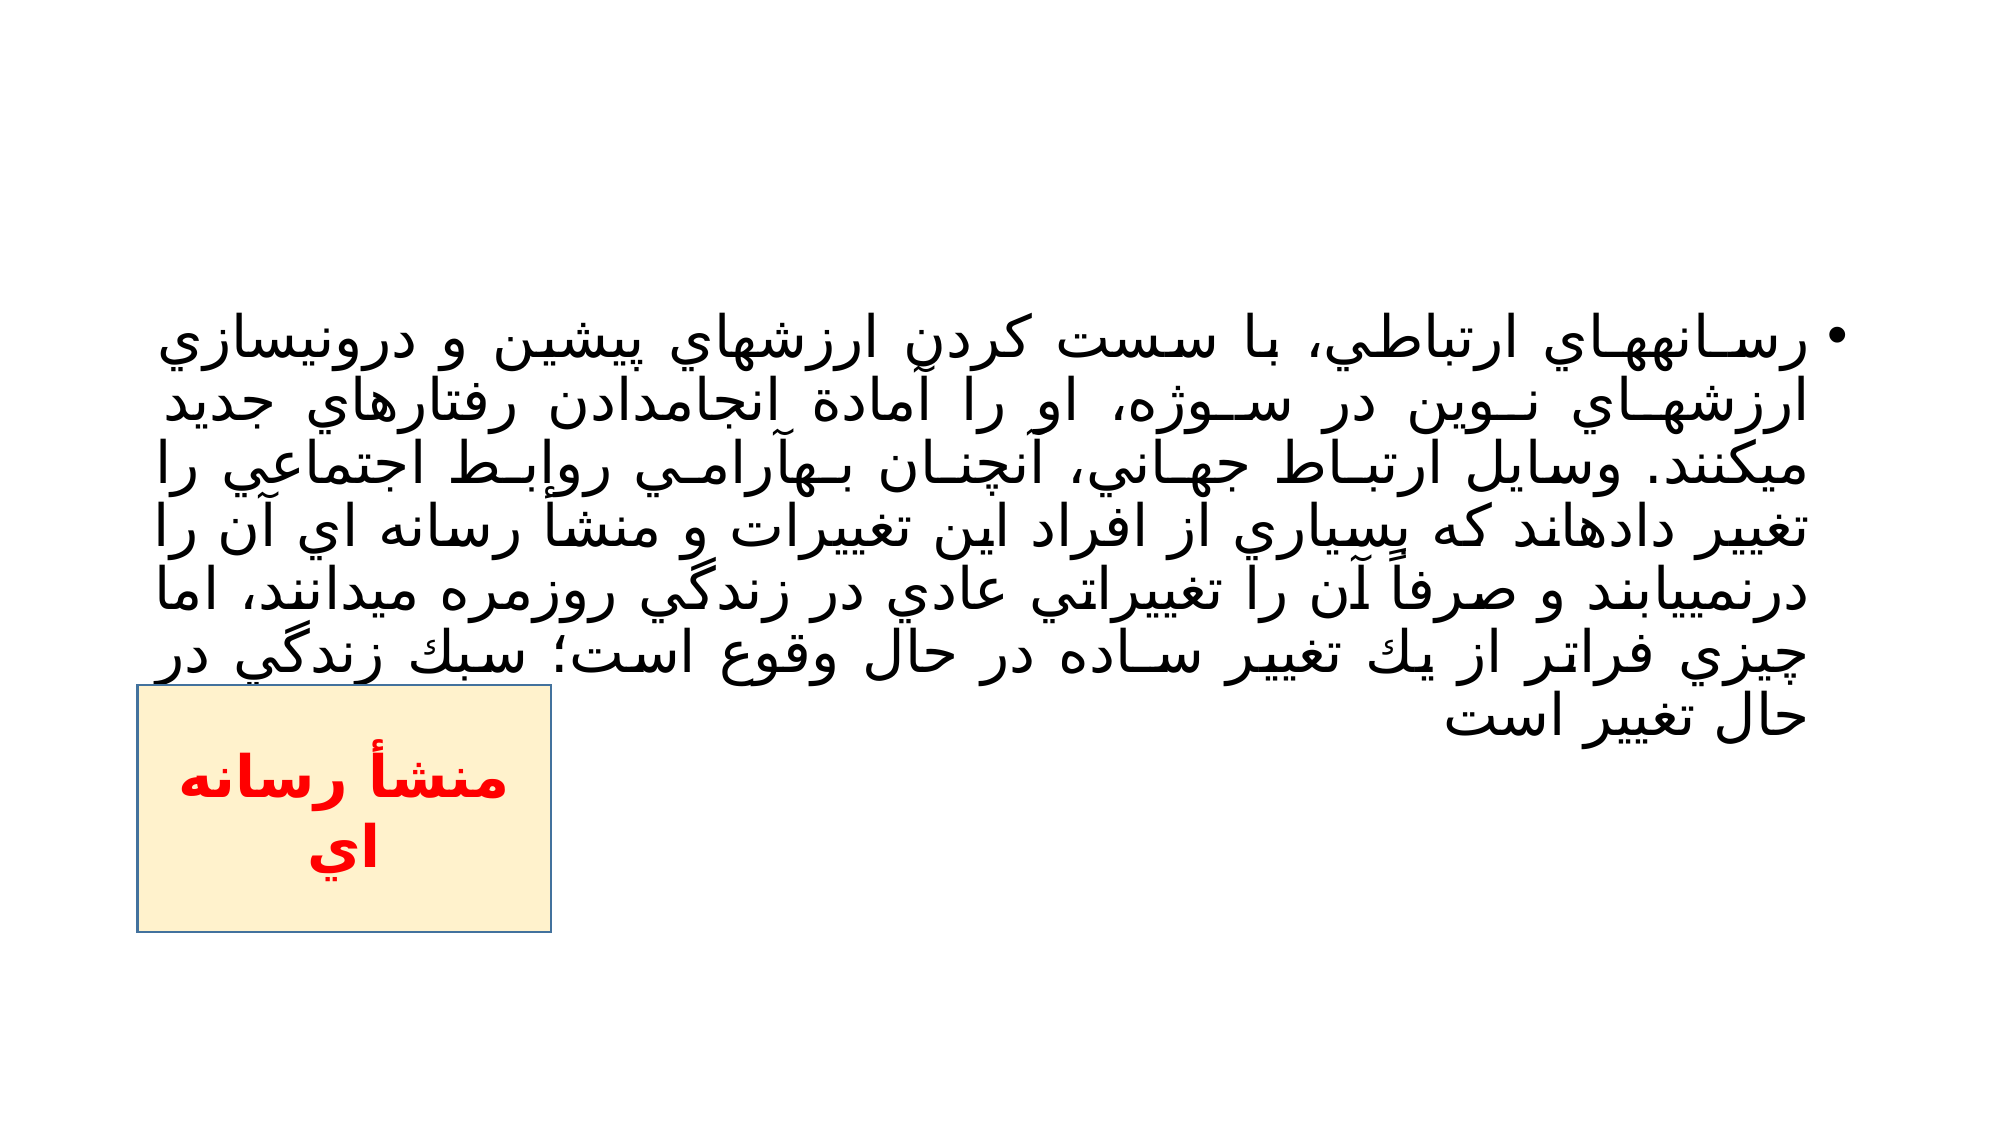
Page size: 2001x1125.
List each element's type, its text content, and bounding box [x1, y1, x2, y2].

list رسـانههـاي ارتباطي، با سست كردن ارزشهاي پيشين و درونيسازي ارزشهـاي نـوين در سـوژه، او را آمادة انجامدادن رفتارهاي جديد ميكنند. وسايل ارتبـاط جهـاني، آنچنـان بـهآرامـي روابـط اجتماعي را تغيير دادهاند كه بسياري از افراد اين تغييرات و منشأ رسانه اي آن را درنمييابند و صرفاً آن را تغييراتي عادي در زندگي روزمره ميدانند، اما چيزي فراتر از يك تغيير سـاده در حال وقوع است؛ سبك زندگي در حال تغيير است [137, 299, 1863, 1014]
text_box منشأ رسانه اي [136, 684, 552, 933]
